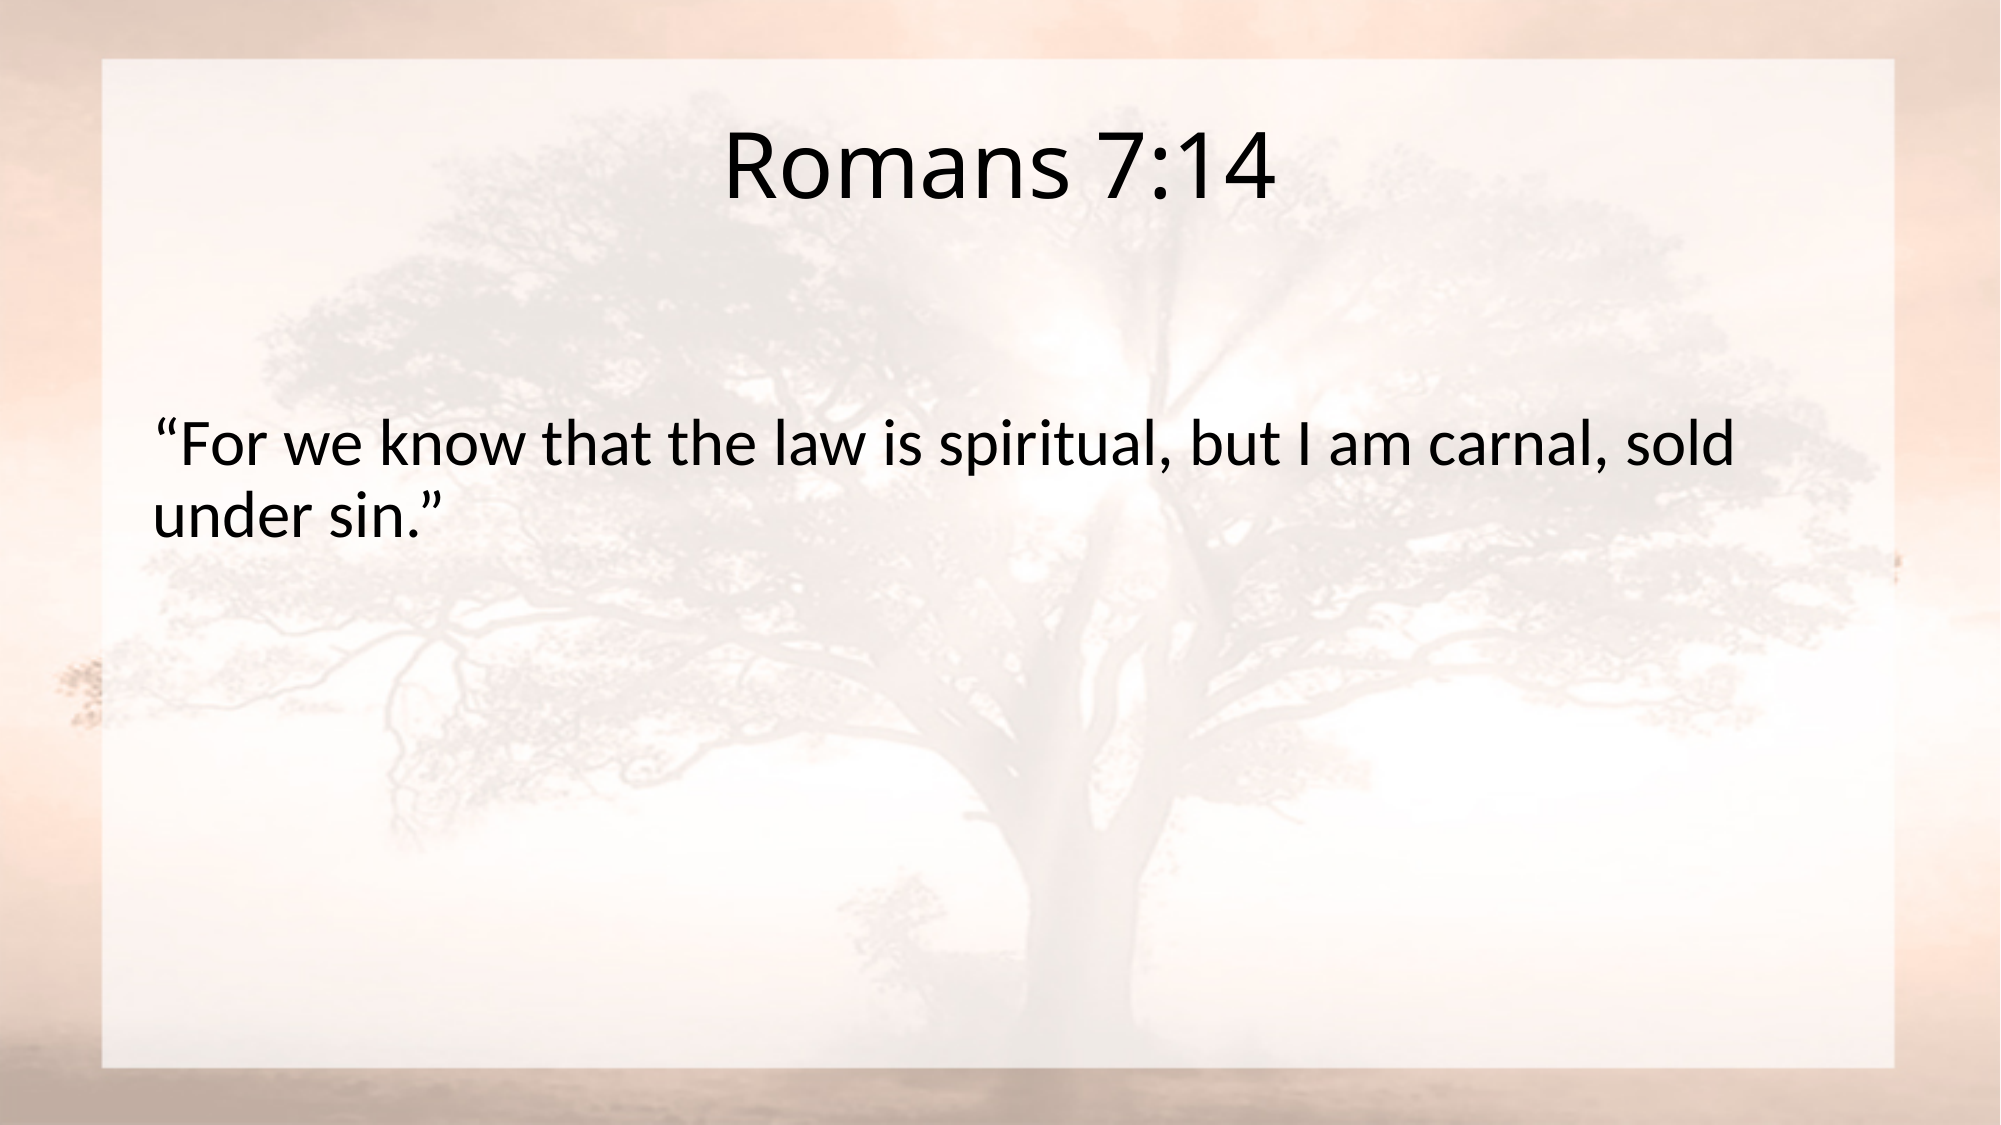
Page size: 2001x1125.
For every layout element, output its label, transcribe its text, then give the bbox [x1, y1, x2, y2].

picture [0, 0, 2001, 1125]
title Romans 7:14 [137, 59, 1863, 278]
list “For we know that the law is spiritual, but I am carnal, sold under sin.” [137, 299, 1863, 1014]
